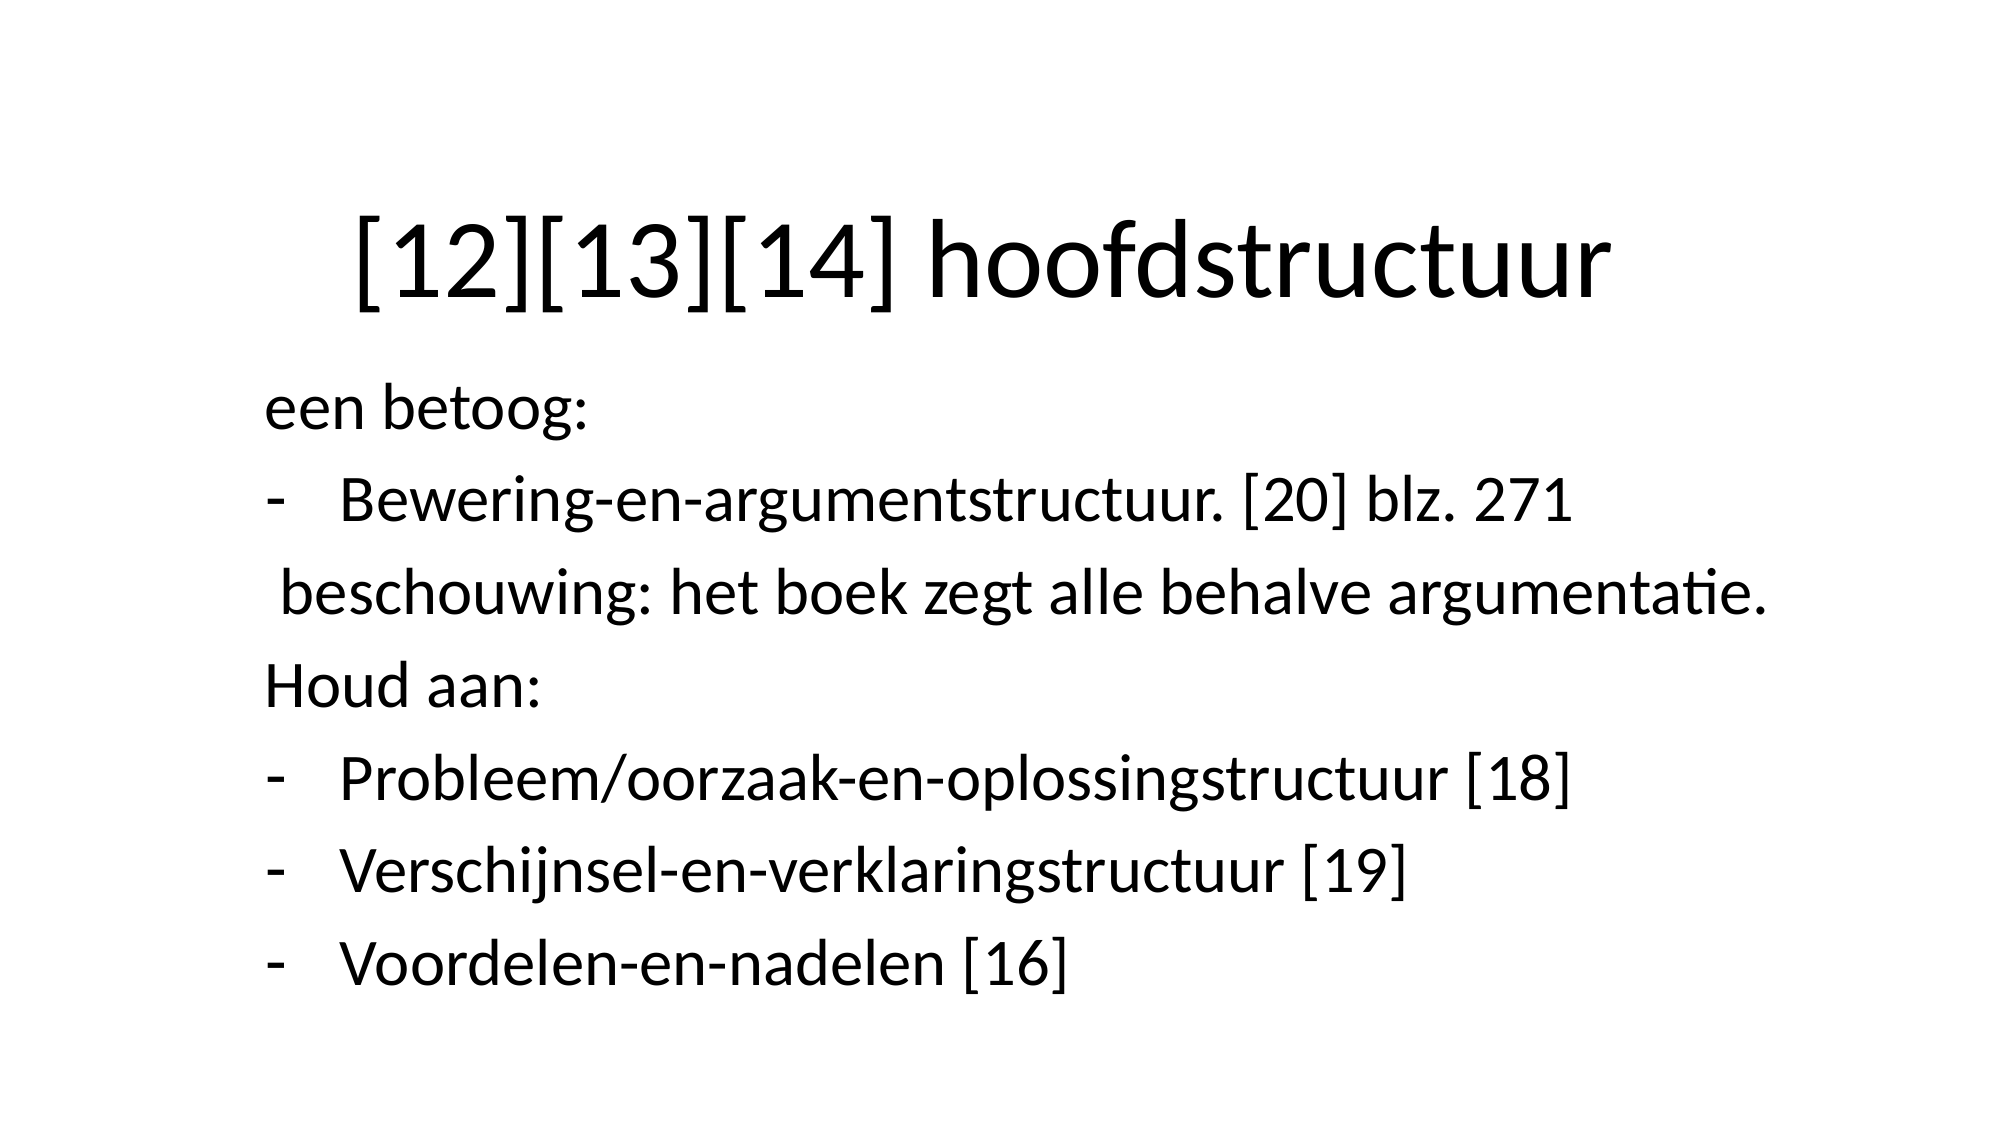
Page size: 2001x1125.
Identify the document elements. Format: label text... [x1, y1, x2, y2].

title [12][13][14] hoofdstructuur [249, 184, 1769, 330]
subtitle een betoog: Bewering-en-argumentstructuur. [20] blz. 271 beschouwing: het boek zegt alle behalve argumentatie. Houd aan: Probleem/oorzaak-en-oplossingstructuur [18] Verschijnsel-en-verklaringstructuur [19] Voordelen-en-nadelen [16] [249, 364, 1849, 971]
